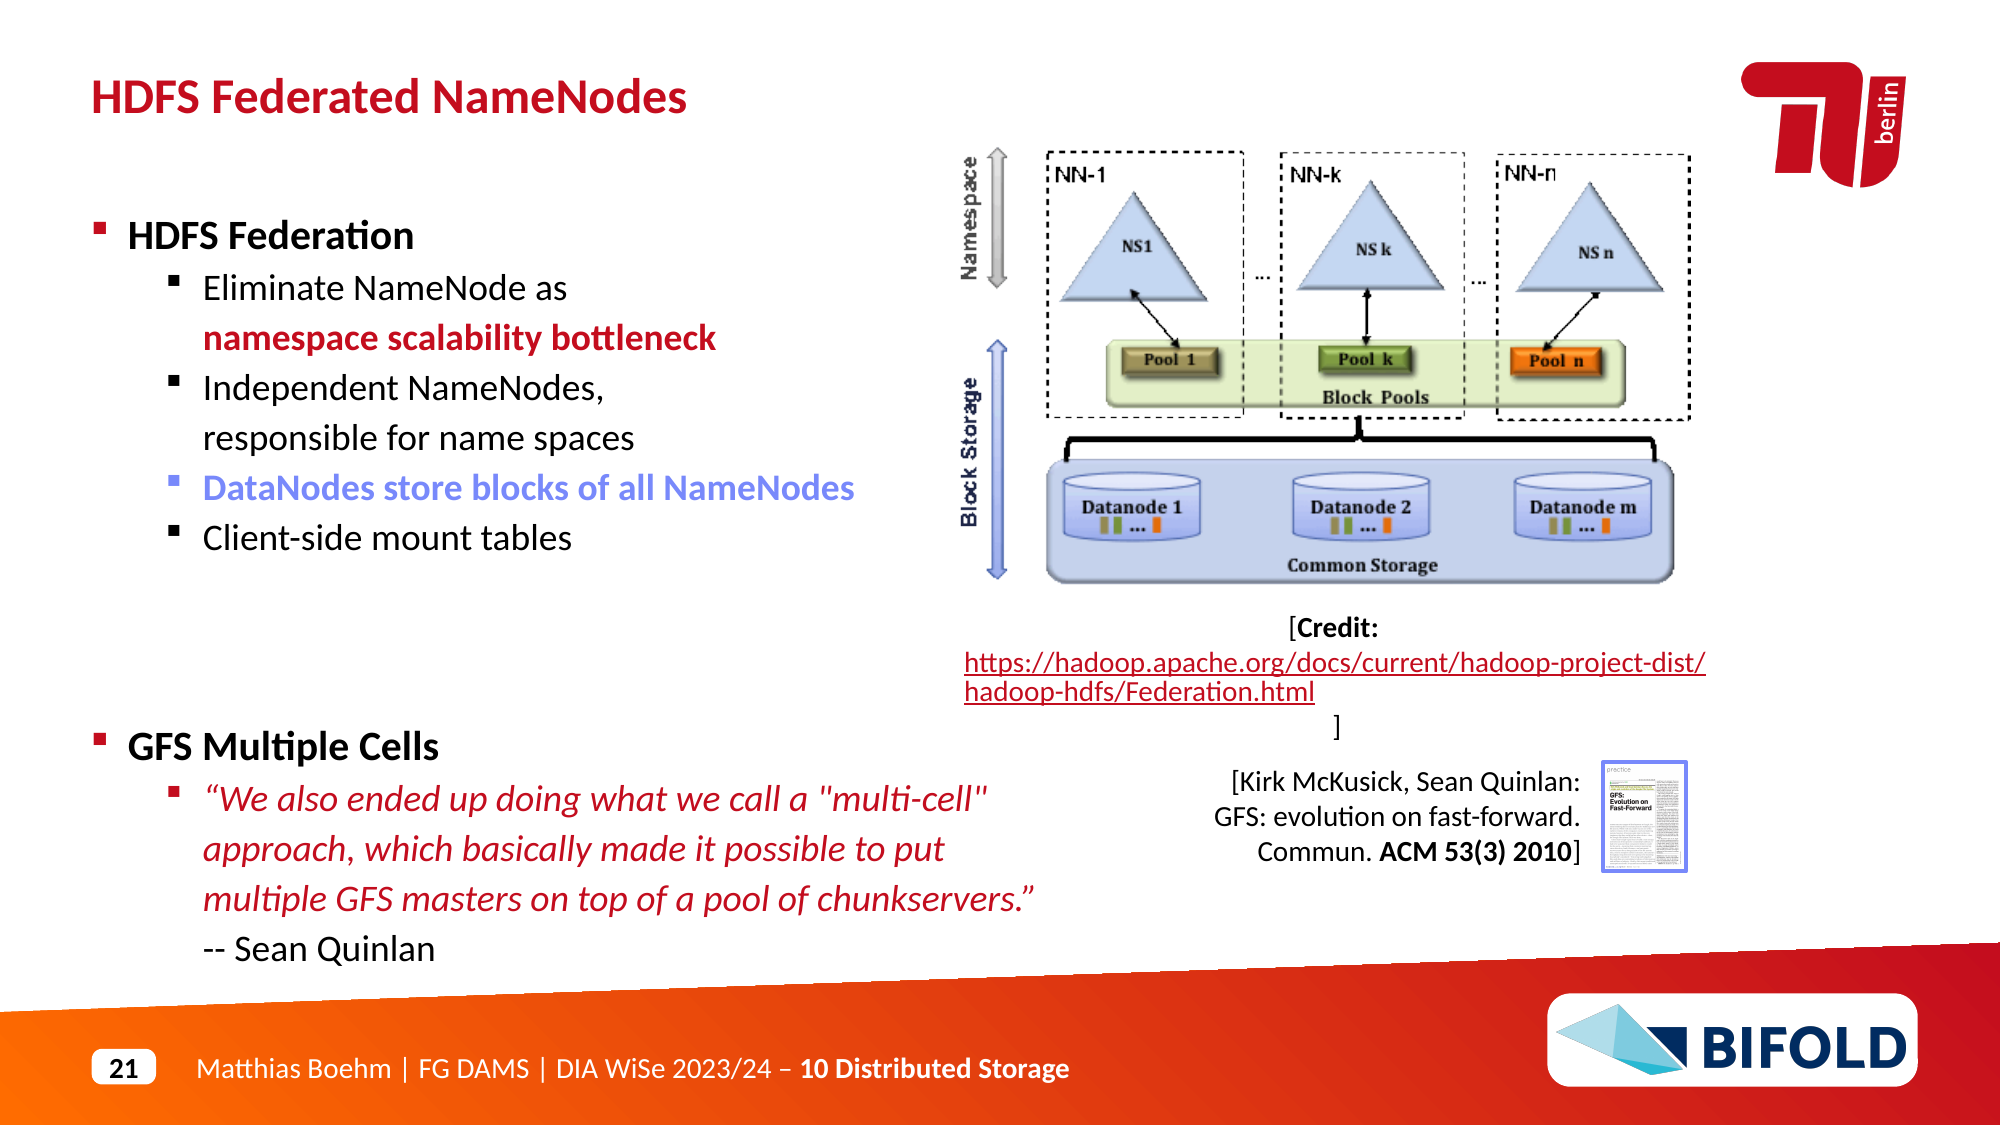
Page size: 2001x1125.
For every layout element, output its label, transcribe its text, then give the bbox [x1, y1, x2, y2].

picture [948, 141, 1691, 588]
picture [1605, 764, 1684, 870]
list HDFS Federation Eliminate NameNode as namespace scalability bottleneck Independent NameNodes, responsible for name spaces DataNodes store blocks of all NameNodes Client-side mount tables GFS Multiple Cells “We also ended up doing what we call a "multi-cell" approach, which basically made it possible to put multiple GFS masters on top of a pool of chunkservers.” -- Sean Quinlan [90, 208, 1908, 948]
picture [1741, 62, 1906, 188]
text_box [Kirk McKusick, Sean Quinlan: GFS: evolution on fast-forward. Commun. ACM 53(3) 2010] [1196, 754, 1582, 875]
picture [1556, 1004, 1906, 1075]
text_box [Credit: https://hadoop.apache.org/docs/current/hadoop-project-dist/hadoop-hdfs/Federation.html] [964, 600, 1710, 721]
list HDFS Federated NameNodes [91, 65, 1455, 183]
